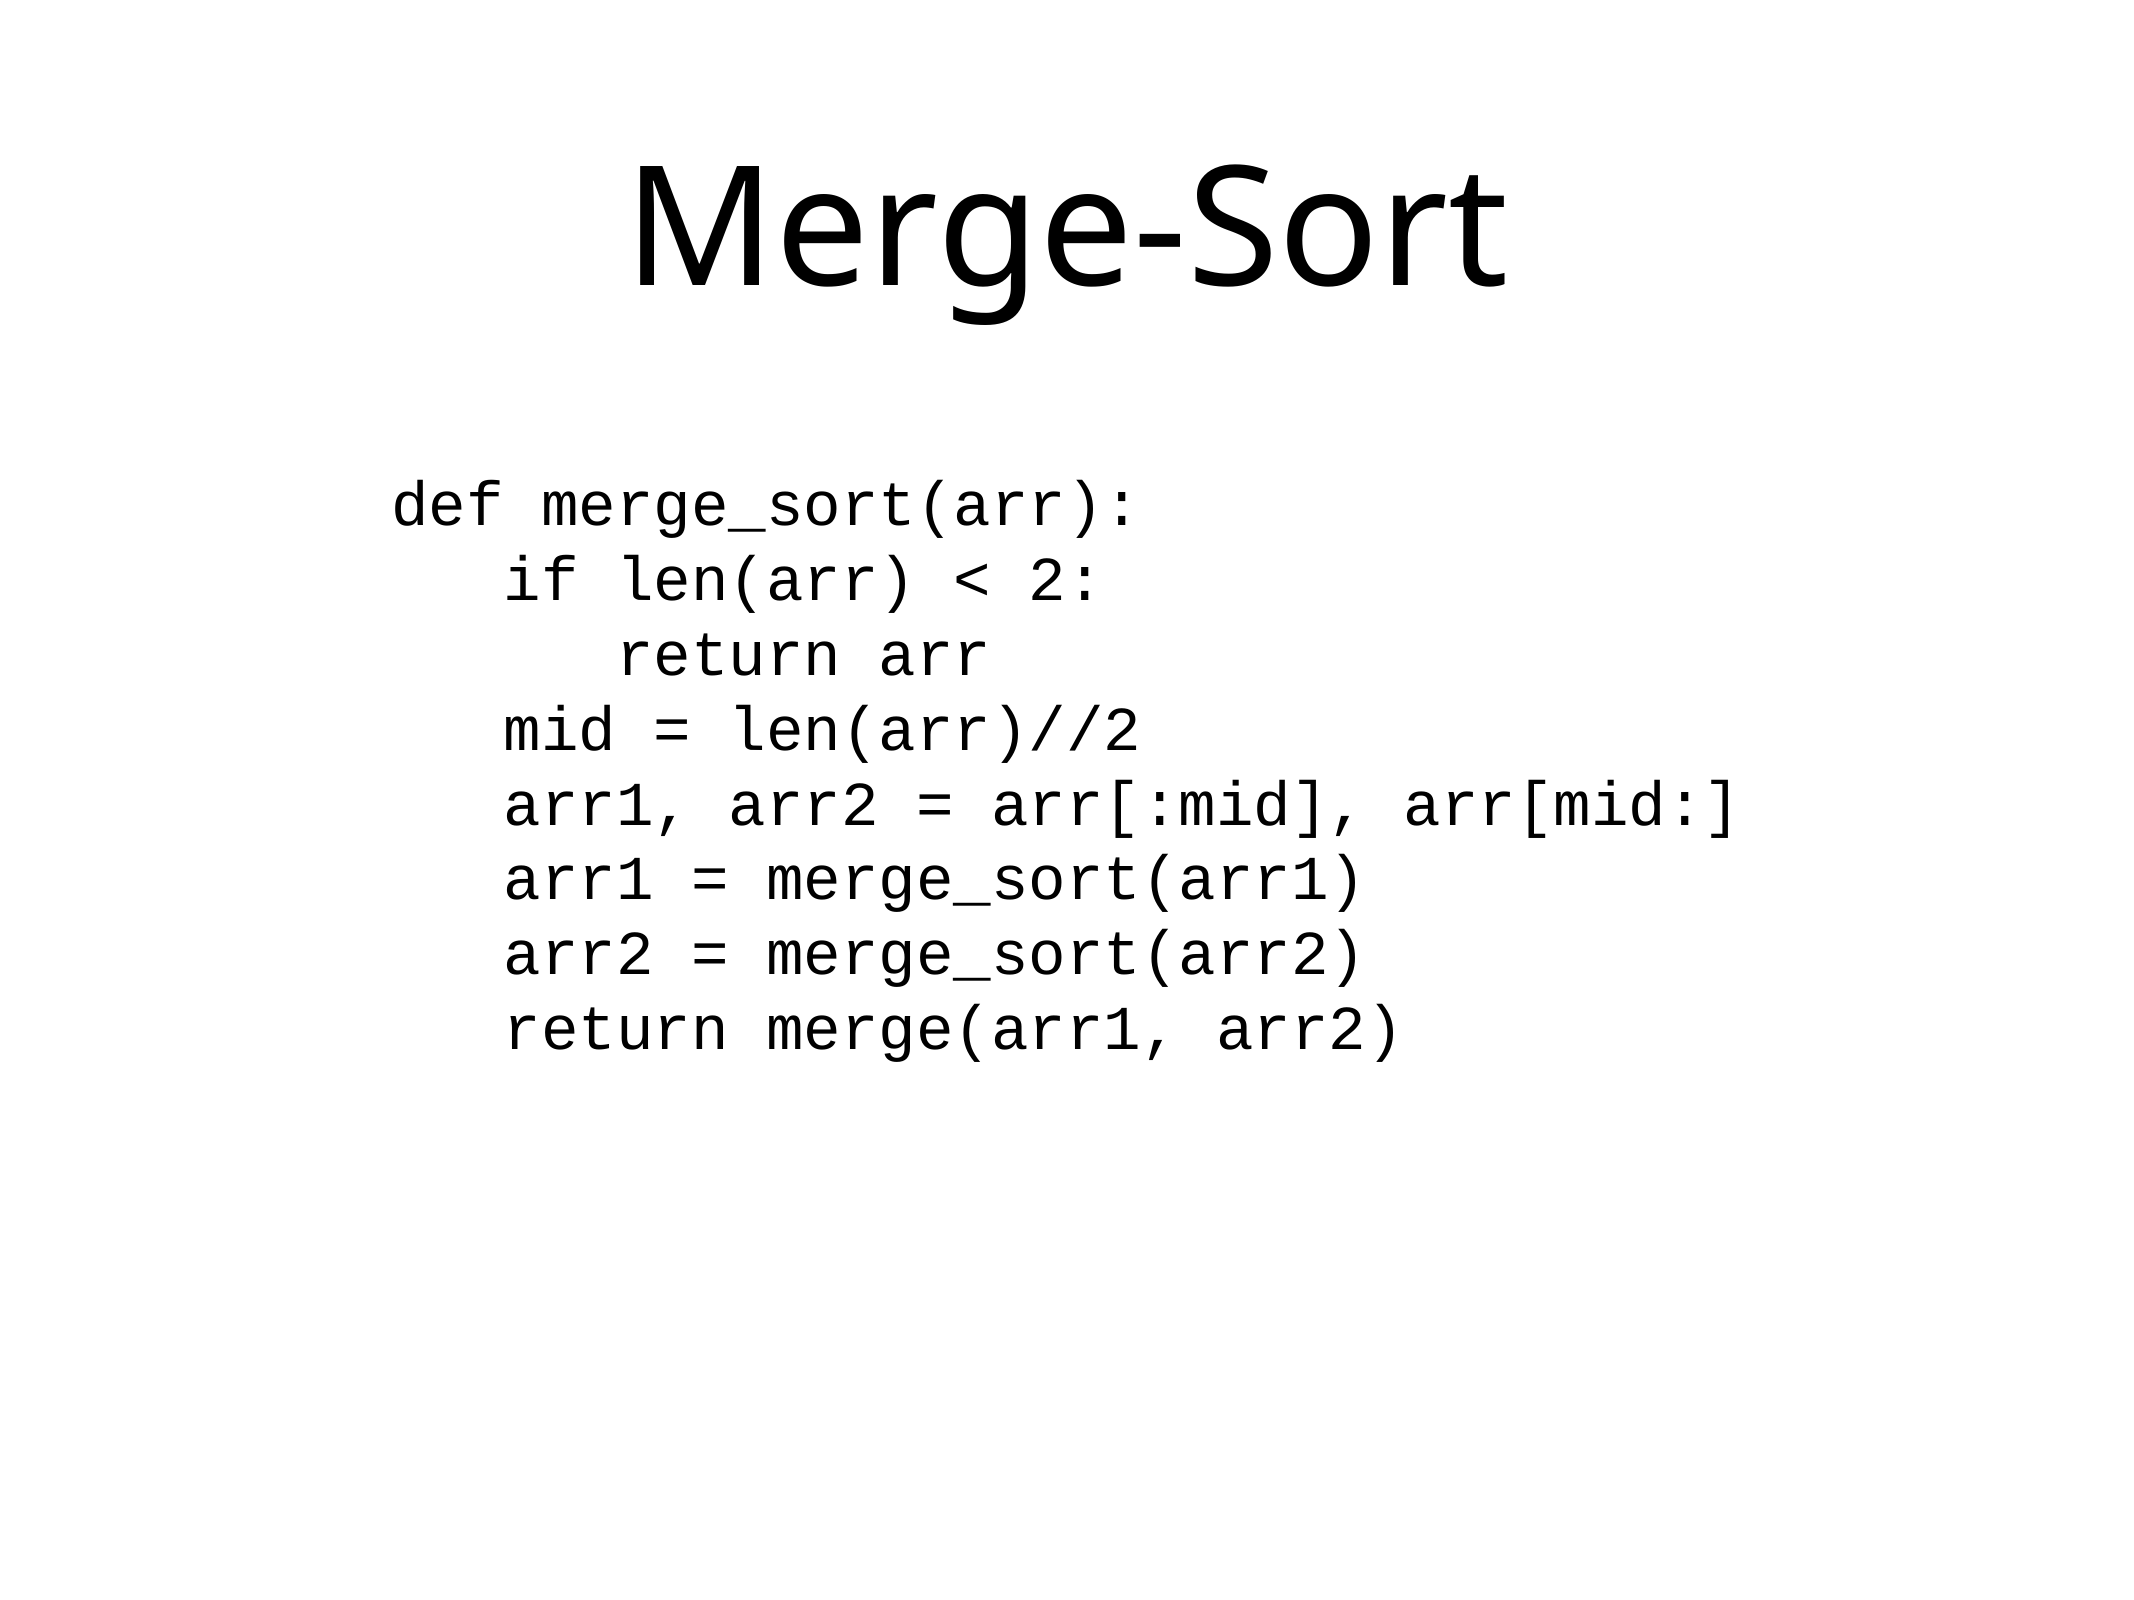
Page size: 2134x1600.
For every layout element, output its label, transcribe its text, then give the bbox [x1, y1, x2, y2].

text_box def merge_sort(arr): if len(arr) < 2: return arr mid = len(arr)//2 arr1, arr2 = arr[:mid], arr[mid:] arr1 = merge_sort(arr1) arr2 = merge_sort(arr2) return merge(arr1, arr2) [383, 454, 1750, 1146]
title Merge-Sort [155, 41, 1978, 397]
